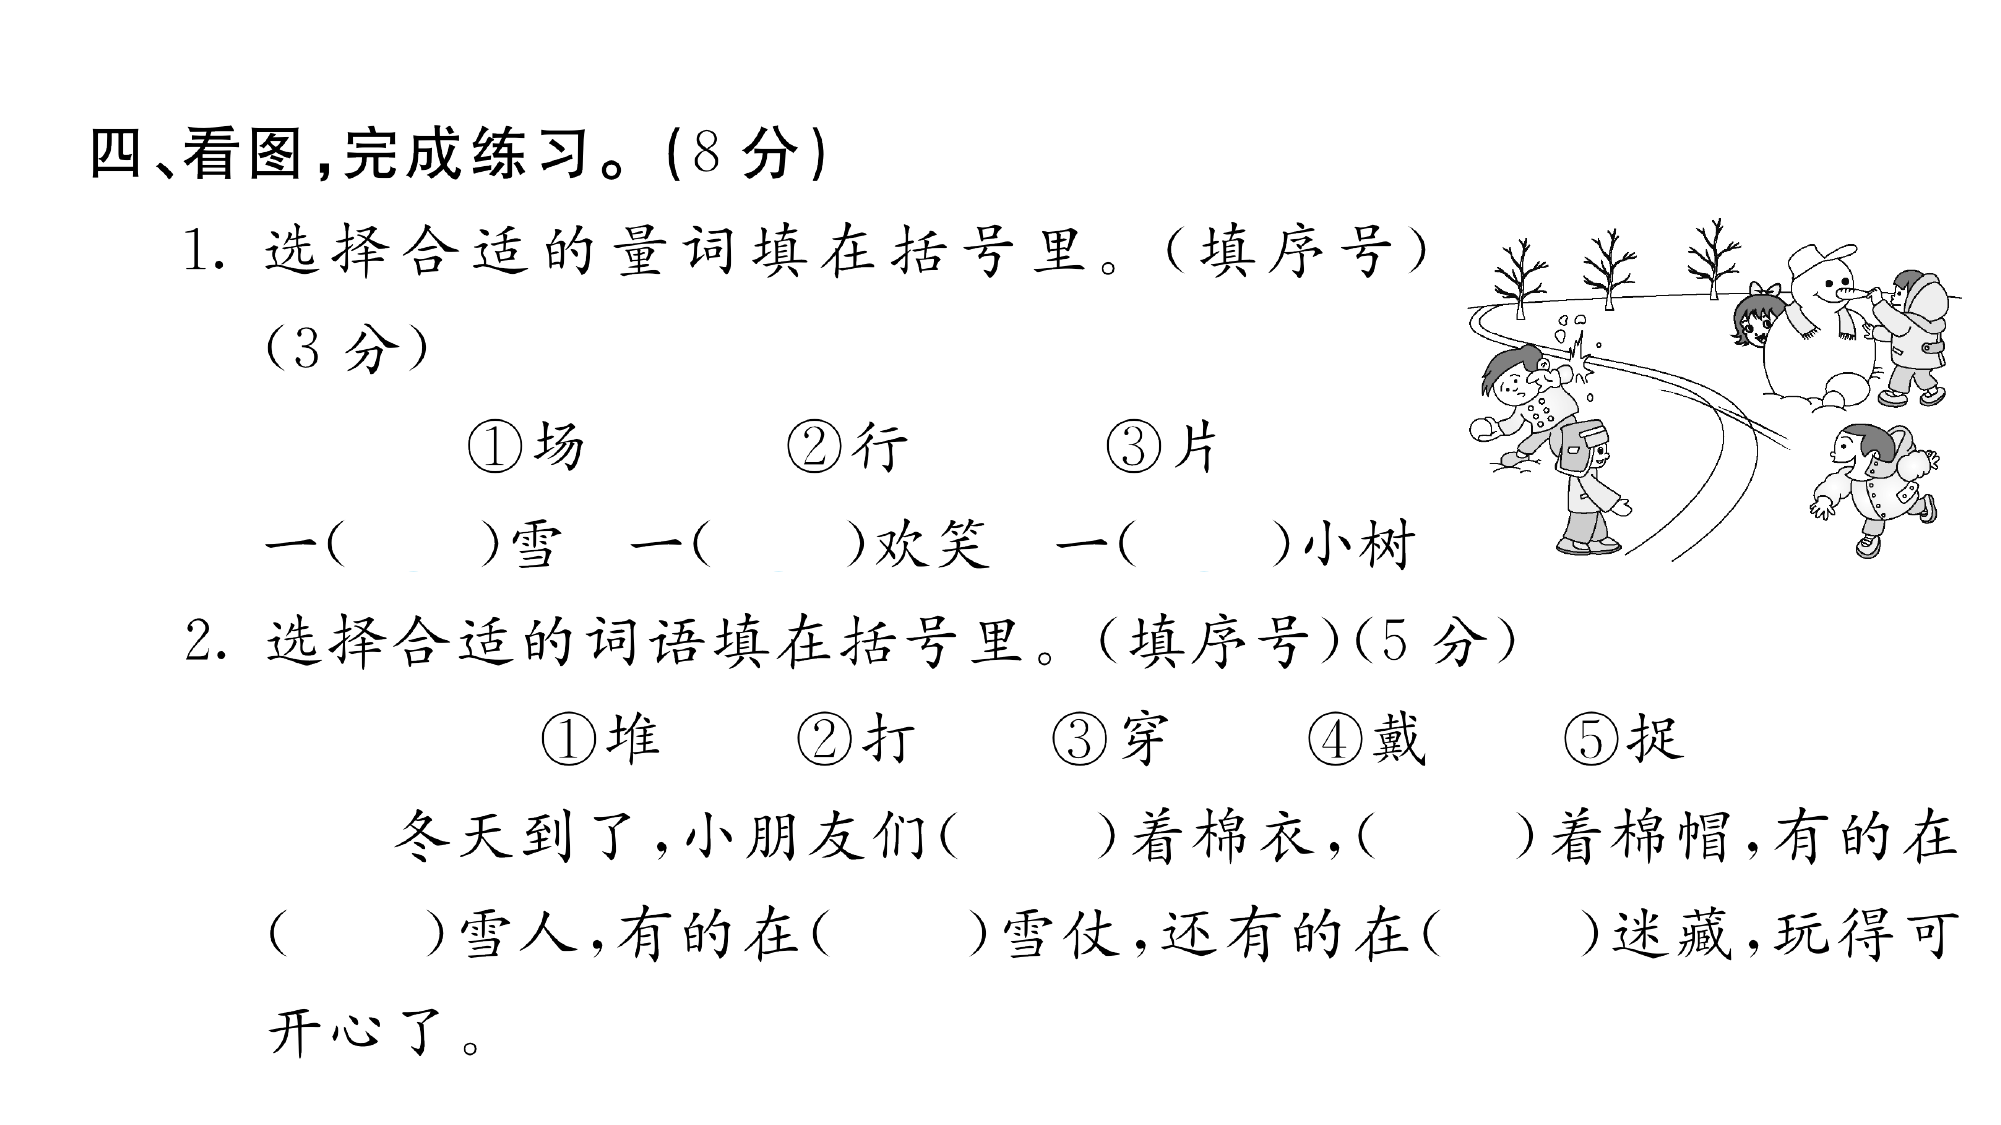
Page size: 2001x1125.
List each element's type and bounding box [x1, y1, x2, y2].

picture [87, 117, 1979, 1072]
